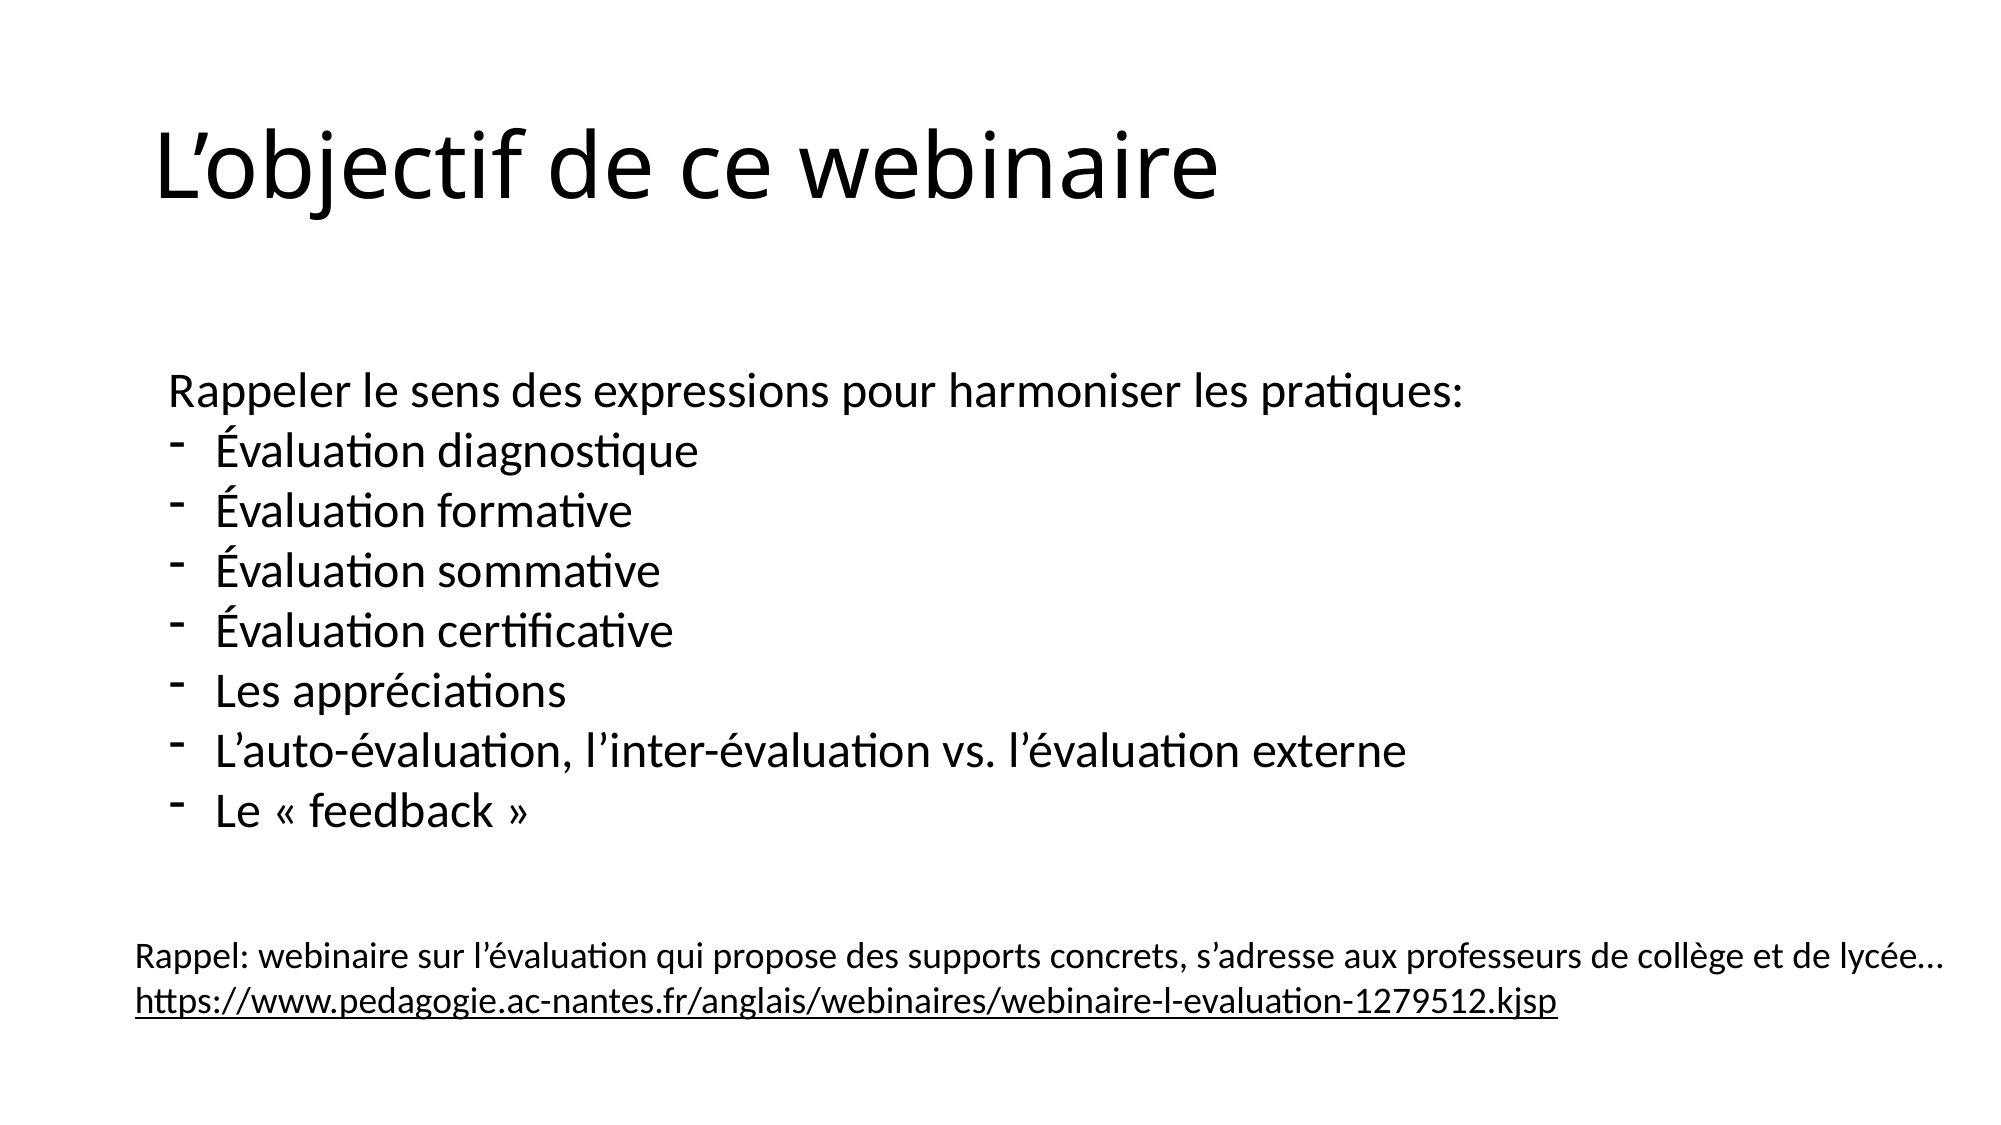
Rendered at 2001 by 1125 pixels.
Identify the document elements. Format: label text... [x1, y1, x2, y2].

title L’objectif de ce webinaire [137, 59, 1863, 278]
text_box Rappel: webinaire sur l’évaluation qui propose des supports concrets, s’adresse aux professeurs de collège et de lycée… https://www.pedagogie.ac-nantes.fr/anglais/webinaires/webinaire-l-evaluation-1279512.kjsp [120, 924, 1961, 1119]
text_box Rappeler le sens des expressions pour harmoniser les pratiques: Évaluation diagnostique Évaluation formative Évaluation sommative Évaluation certificative Les appréciations L’auto-évaluation, l’inter-évaluation vs. l’évaluation externe Le « feedback » [154, 349, 1481, 905]
